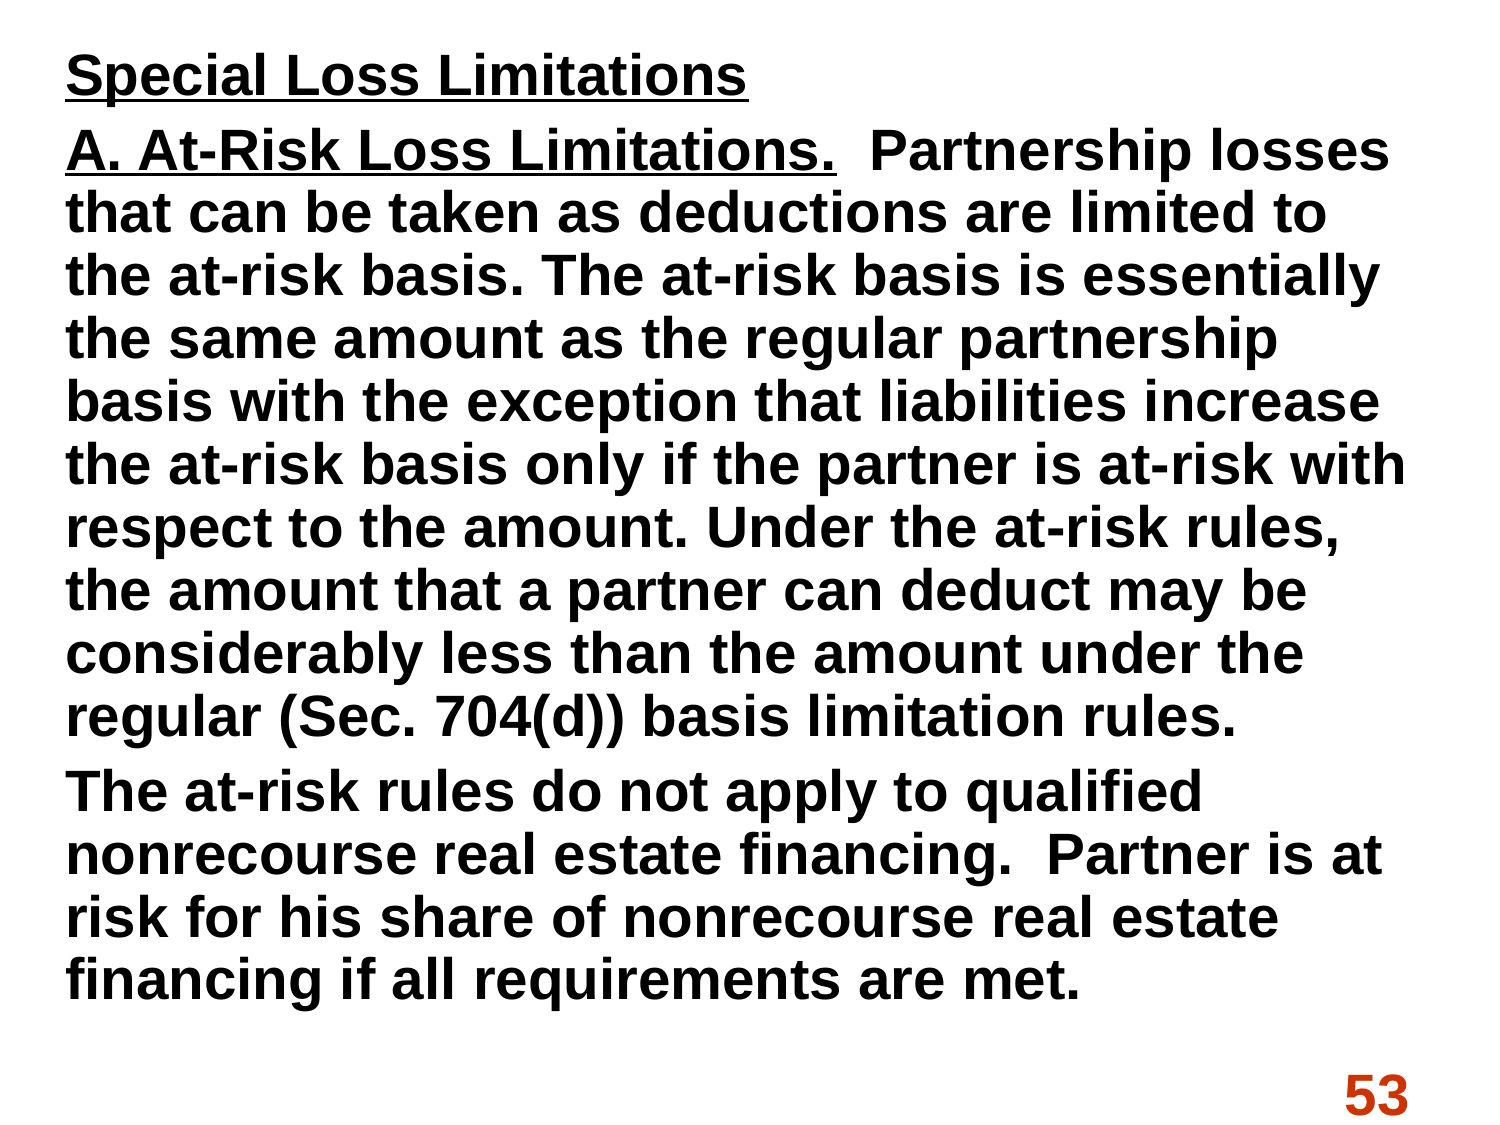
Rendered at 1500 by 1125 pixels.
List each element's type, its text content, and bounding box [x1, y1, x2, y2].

slide_number 53 [1124, 1049, 1426, 1101]
list Special Loss Limitations A. At-Risk Loss Limitations. Partnership losses that can be taken as deductions are limited to the at-risk basis. The at-risk basis is essentially the same amount as the regular partnership basis with the exception that liabilities increase the at-risk basis only if the partner is at-risk with respect to the amount. Under the at-risk rules, the amount that a partner can deduct may be considerably less than the amount under the regular (Sec. 704(d)) basis limitation rules. The at-risk rules do not apply to qualified nonrecourse real estate financing. Partner is at risk for his share of nonrecourse real estate financing if all requirements are met. [50, 37, 1438, 1038]
